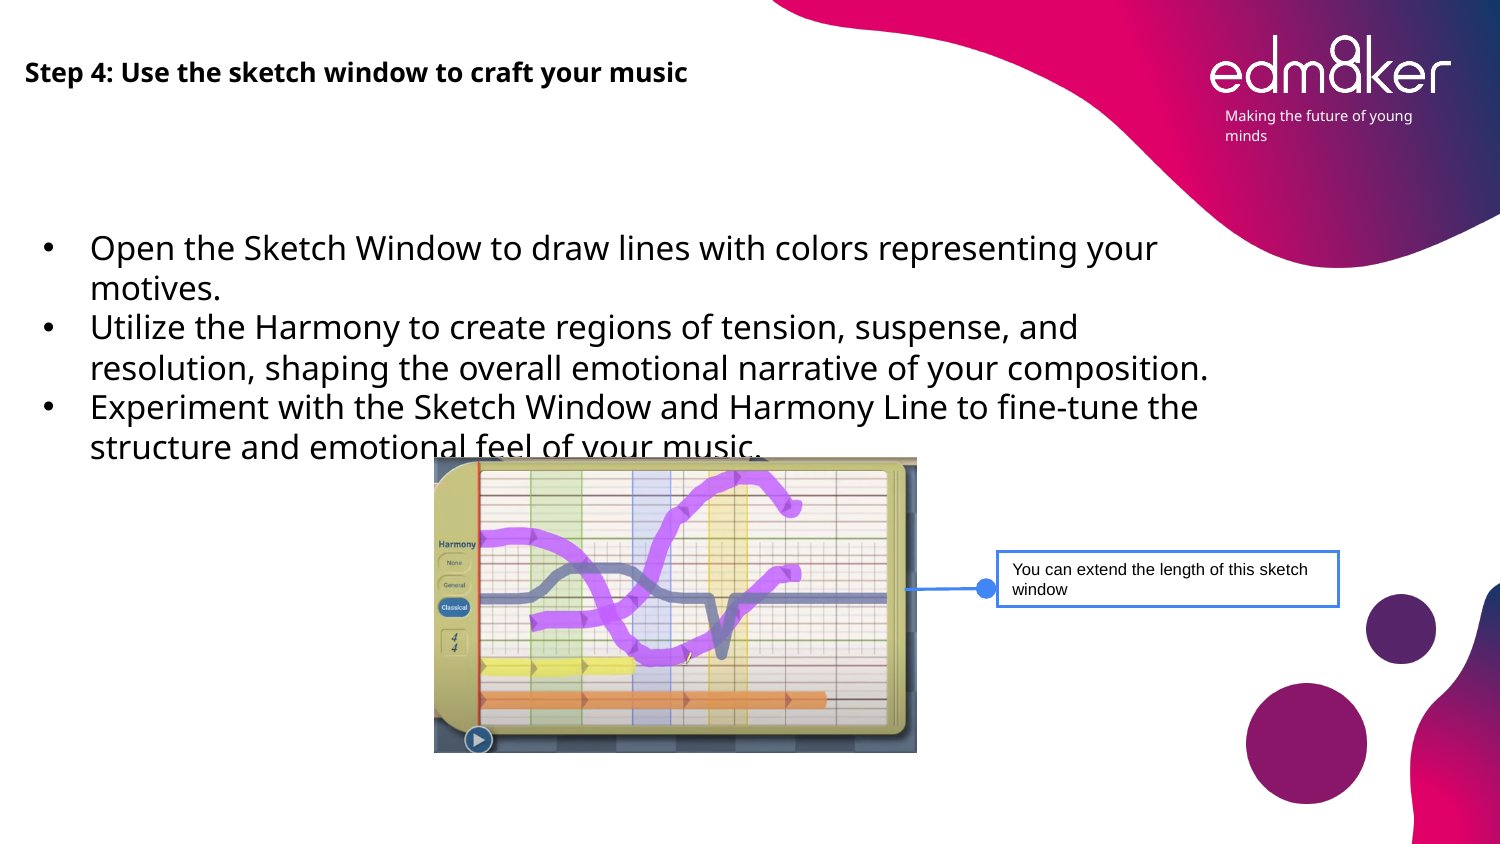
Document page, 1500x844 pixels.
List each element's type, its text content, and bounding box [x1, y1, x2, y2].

picture [1246, 683, 1367, 804]
title Step 4: Use the sketch window to craft your music [10, 40, 1006, 169]
picture [1366, 560, 1500, 844]
picture [752, 0, 1500, 268]
picture [434, 456, 917, 753]
text_box Open the Sketch Window to draw lines with colors representing your motives. Utilize the Harmony to create regions of tension, suspense, and resolution, shaping the overall emotional narrative of your composition. Experiment with the Sketch Window and Harmony Line to fine-tune the structure and emotional feel of your music. [27, 219, 1257, 519]
text_box You can extend the length of this sketch window [997, 551, 1339, 607]
